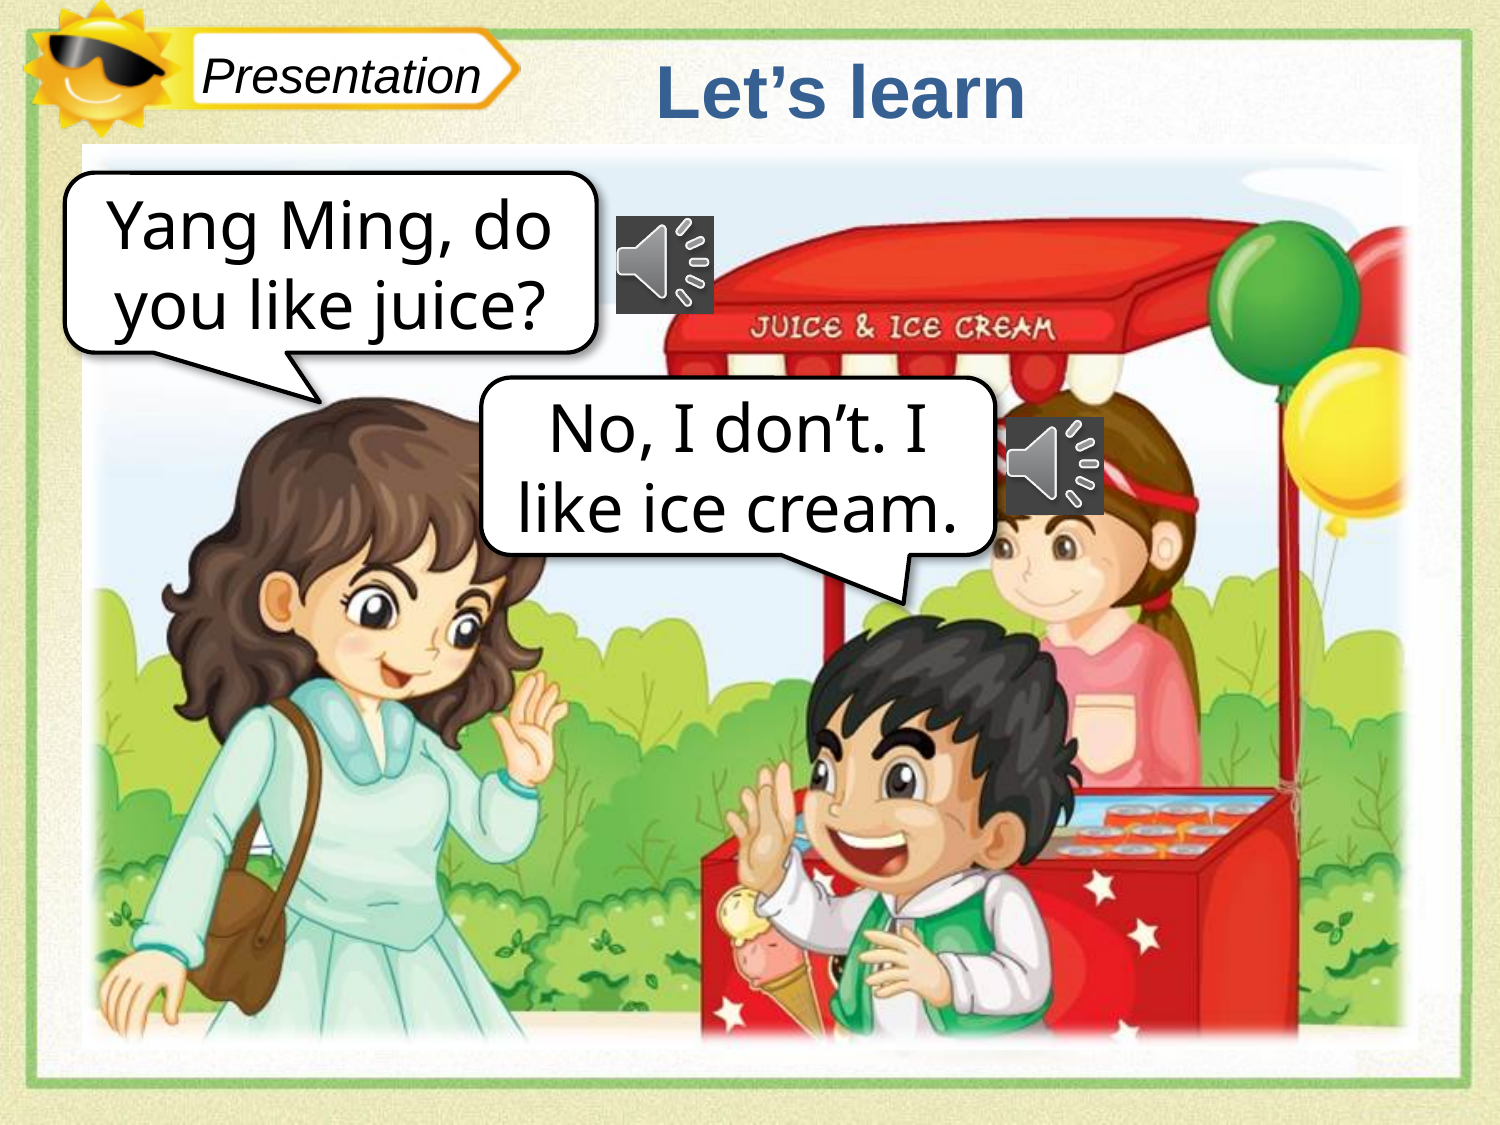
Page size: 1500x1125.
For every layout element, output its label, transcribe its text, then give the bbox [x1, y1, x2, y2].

picture [0, 0, 1500, 1125]
text_box Yang Ming, do you like juice? [62, 176, 77, 350]
text_box Let’s learn [641, 35, 1044, 141]
